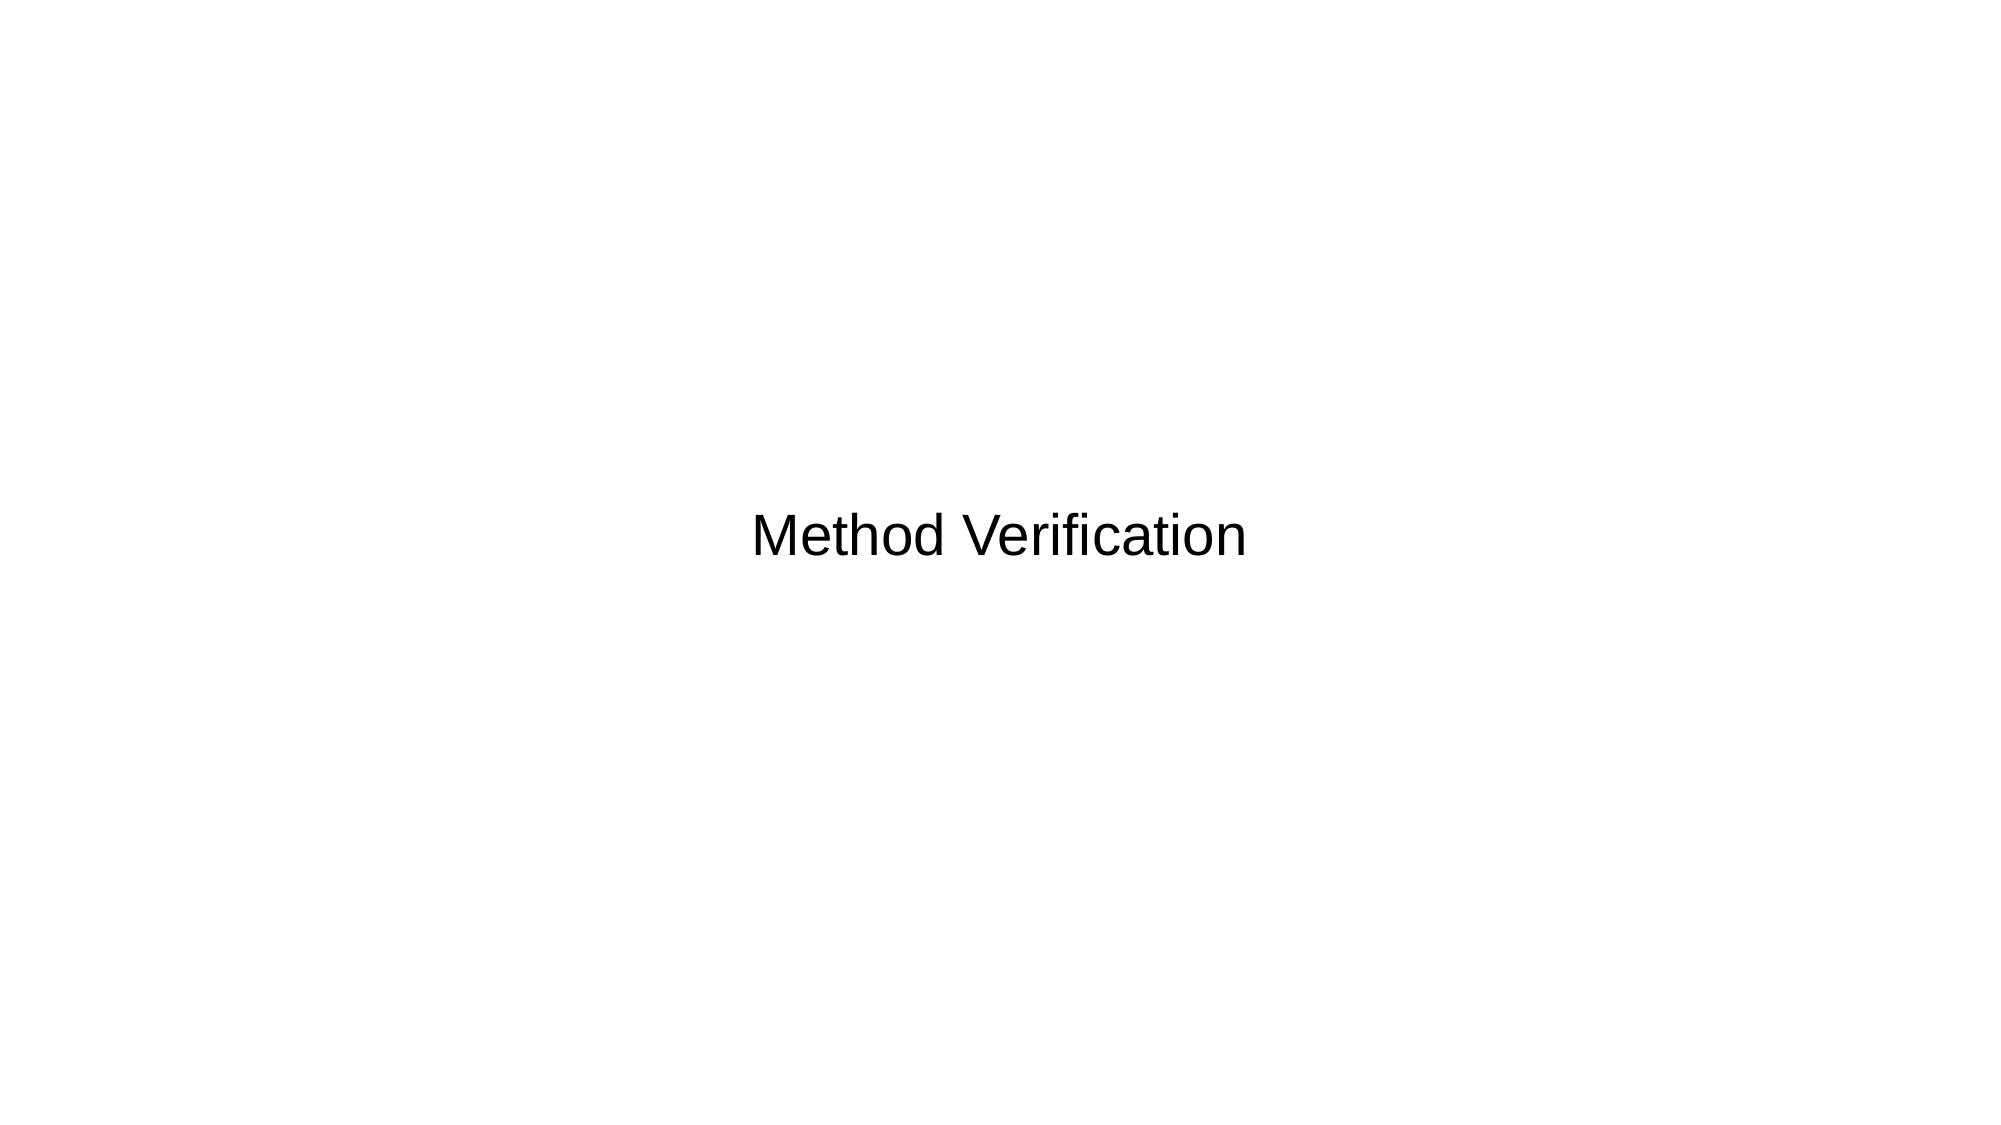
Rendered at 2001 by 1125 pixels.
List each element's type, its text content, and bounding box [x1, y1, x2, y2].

title Method Verification [249, 184, 1750, 576]
